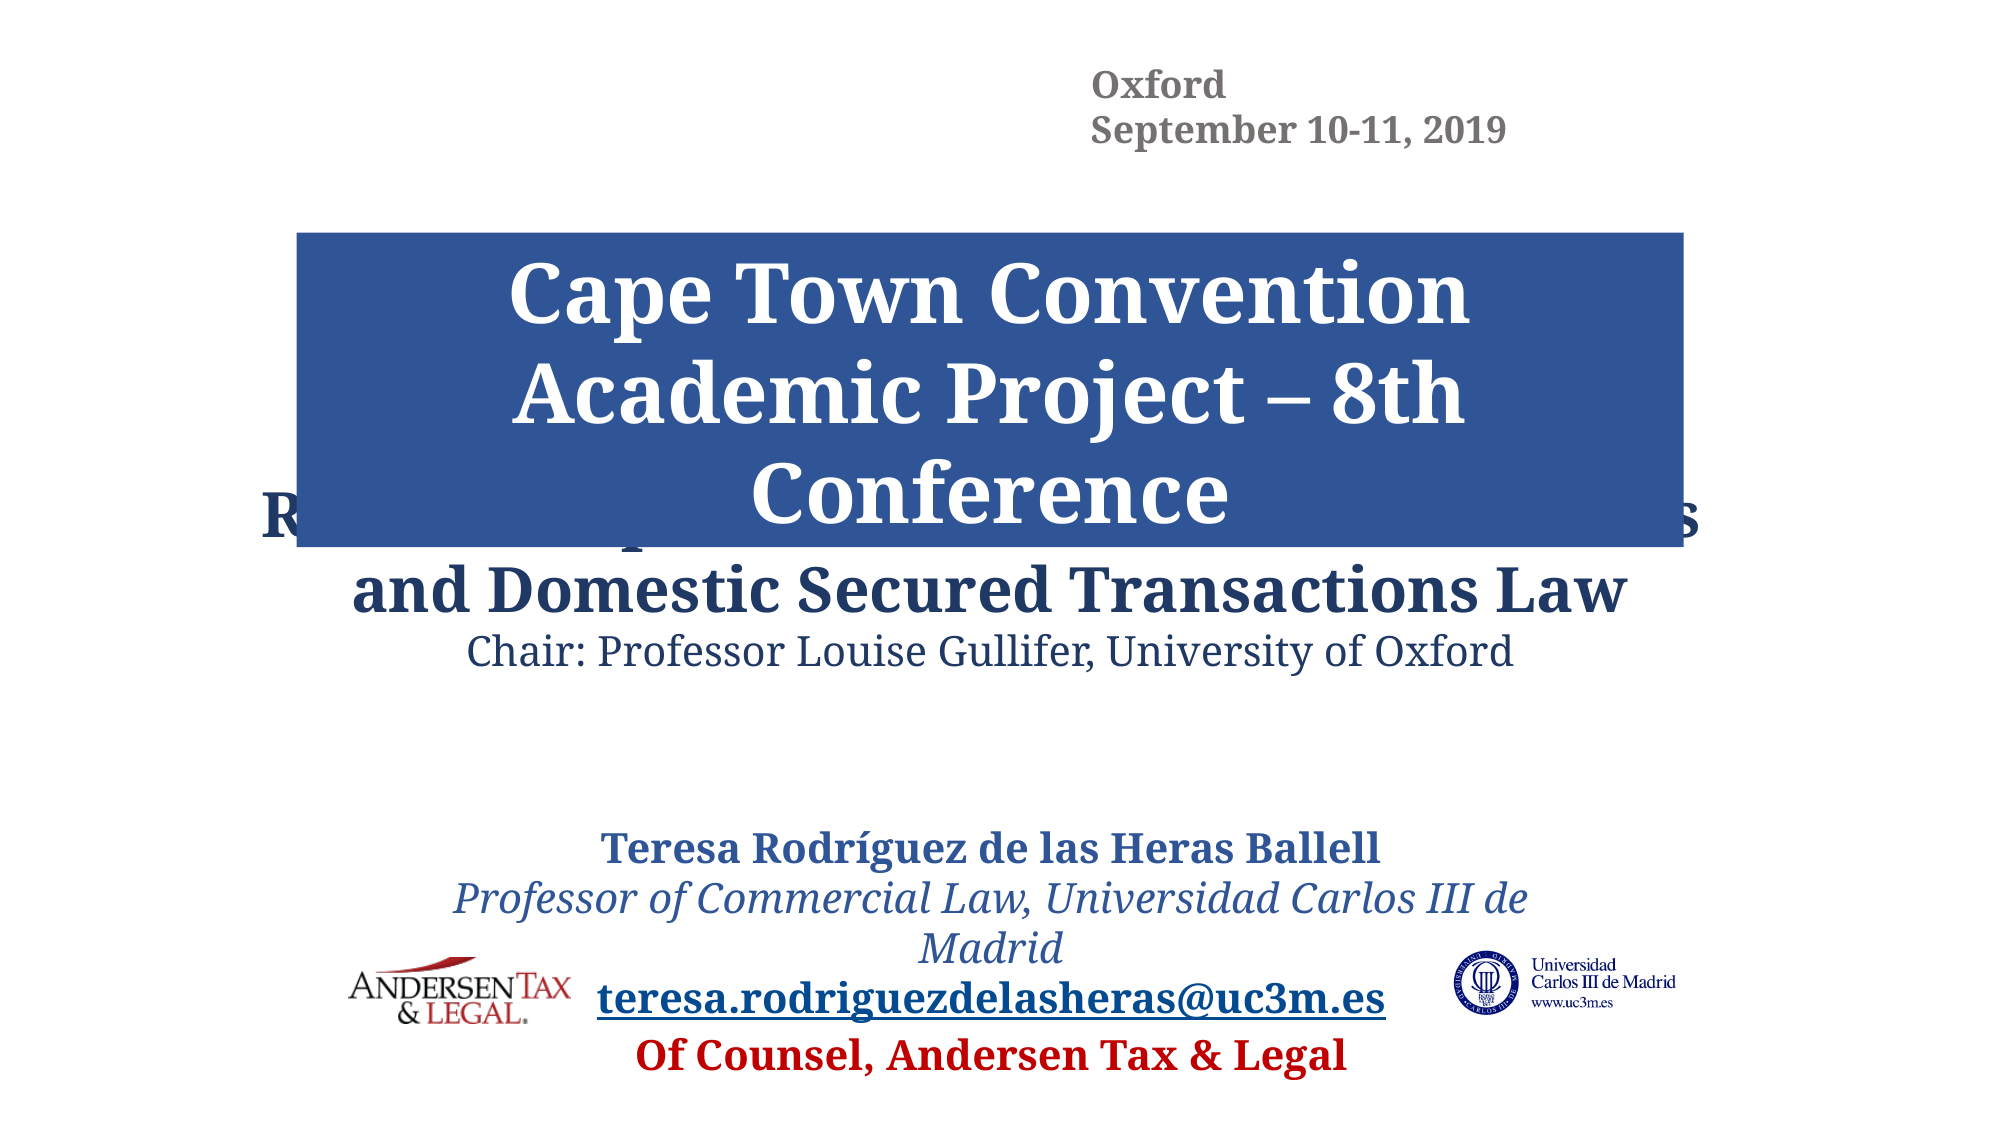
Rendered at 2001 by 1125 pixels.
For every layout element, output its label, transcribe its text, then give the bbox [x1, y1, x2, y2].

text_box Oxford September 10-11, 2019 [1076, 54, 1684, 159]
text_box Cape Town Convention Academic Project – 8th Conference [296, 232, 1684, 548]
picture [1429, 933, 1696, 1032]
picture [348, 957, 571, 1024]
text_box Relationship between MAC and Rail Protocols and Domestic Secured Transactions Law Chair: Professor Louise Gullifer, University of Oxford [54, 467, 1927, 682]
text_box Teresa Rodríguez de las Heras Ballell Professor of Commercial Law, Universidad Carlos III de Madrid teresa.rodriguezdelasheras@uc3m.es Of Counsel, Andersen Tax & Legal [394, 814, 1588, 1087]
